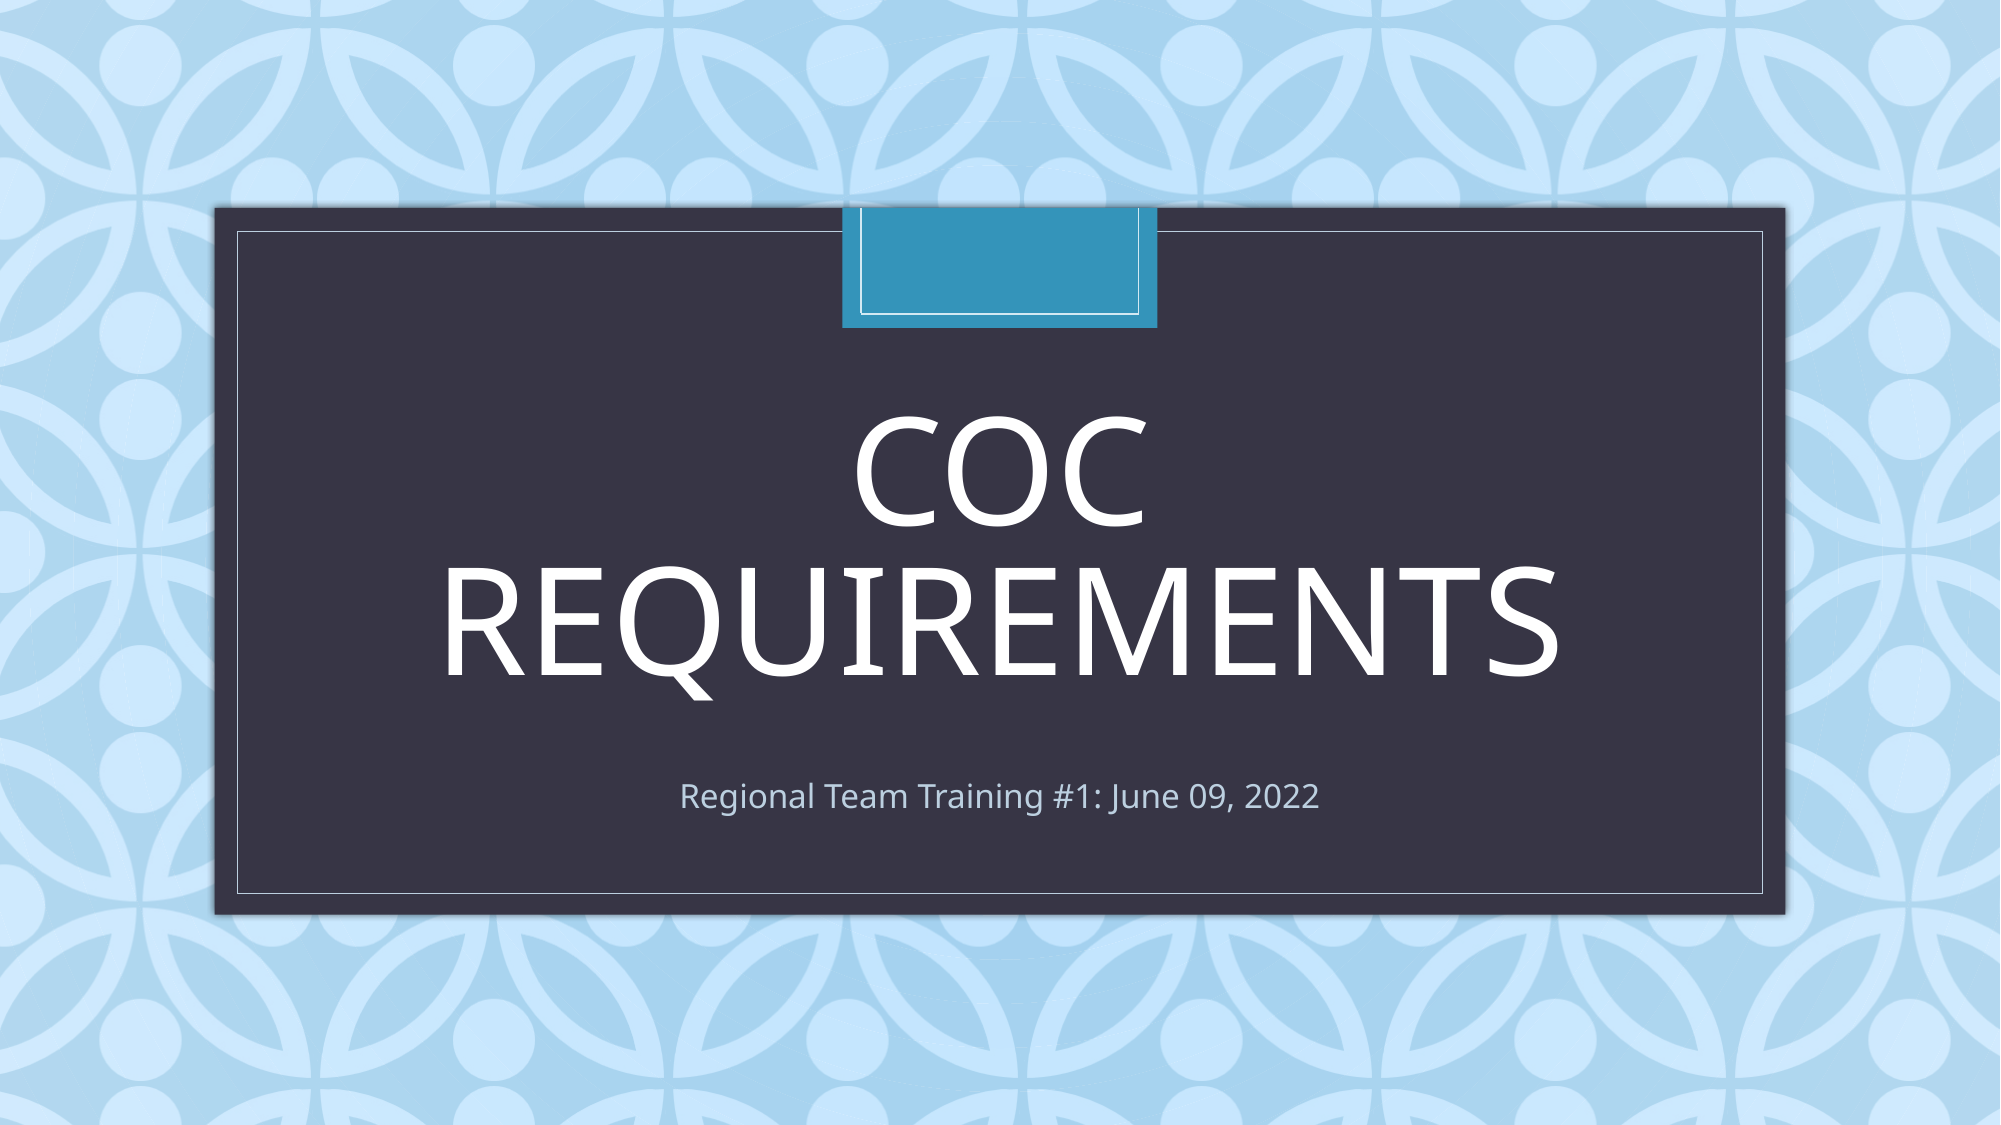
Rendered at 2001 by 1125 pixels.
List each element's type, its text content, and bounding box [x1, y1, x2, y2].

subtitle Regional Team Training #1: June 09, 2022 [256, 768, 1745, 844]
title COC REQUIREMENTS [256, 343, 1744, 768]
